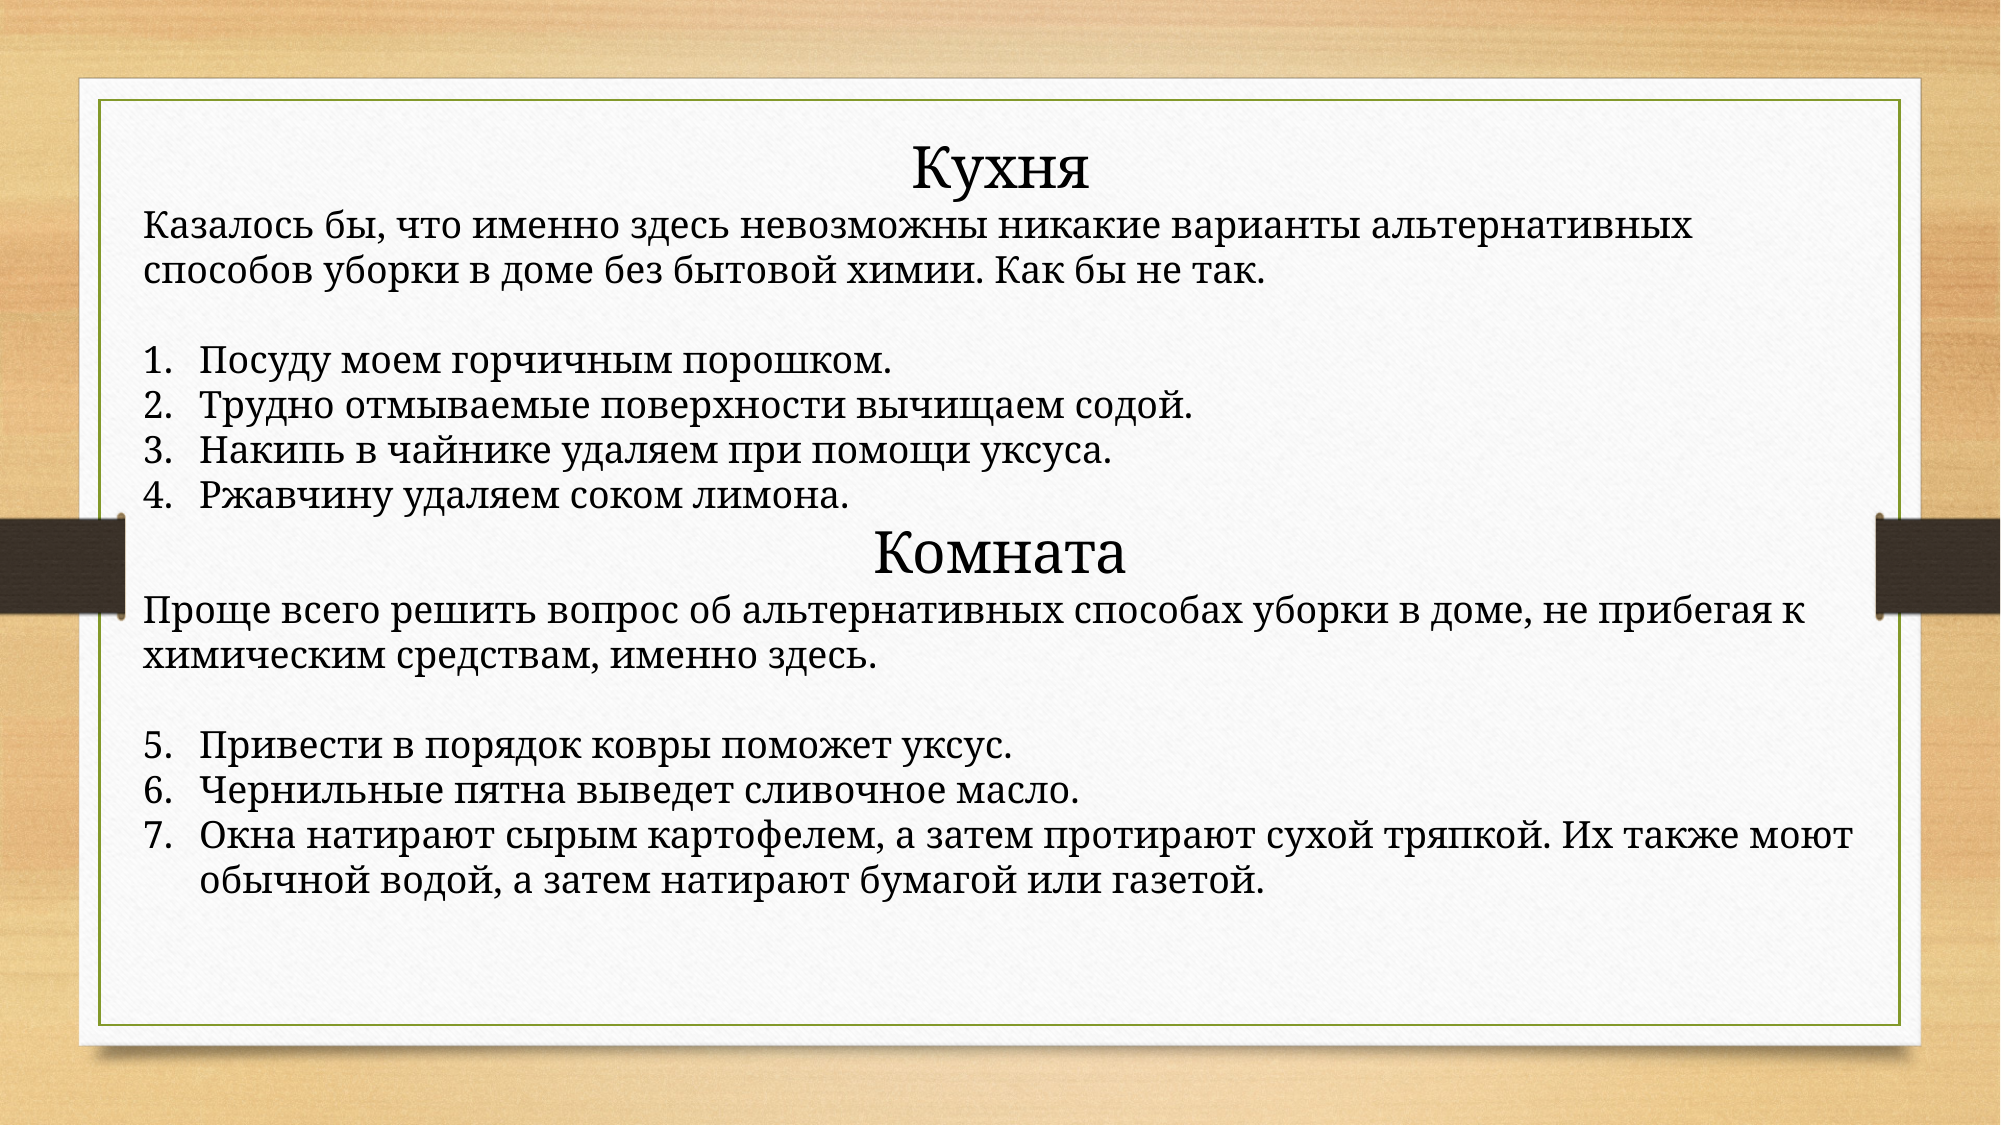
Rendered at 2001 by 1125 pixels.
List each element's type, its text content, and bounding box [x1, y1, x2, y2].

picture [0, 0, 2001, 1125]
text_box Кухня Казалось бы, что именно здесь невозможны никакие варианты альтернативных способов уборки в доме без бытовой химии. Как бы не так. Посуду моем горчичным порошком. Трудно отмываемые поверхности вычищаем содой. Накипь в чайнике удаляем при помощи уксуса. Ржавчину удаляем соком лимона. Комната Проще всего решить вопрос об альтернативных способах уборки в доме, не прибегая к химическим средствам, именно здесь. Привести в порядок ковры поможет уксус. Чернильные пятна выведет сливочное масло. Окна натирают сырым картофелем, а затем протирают сухой тряпкой. Их также моют обычной водой, а затем натирают бумагой или газетой. [128, 123, 1874, 908]
